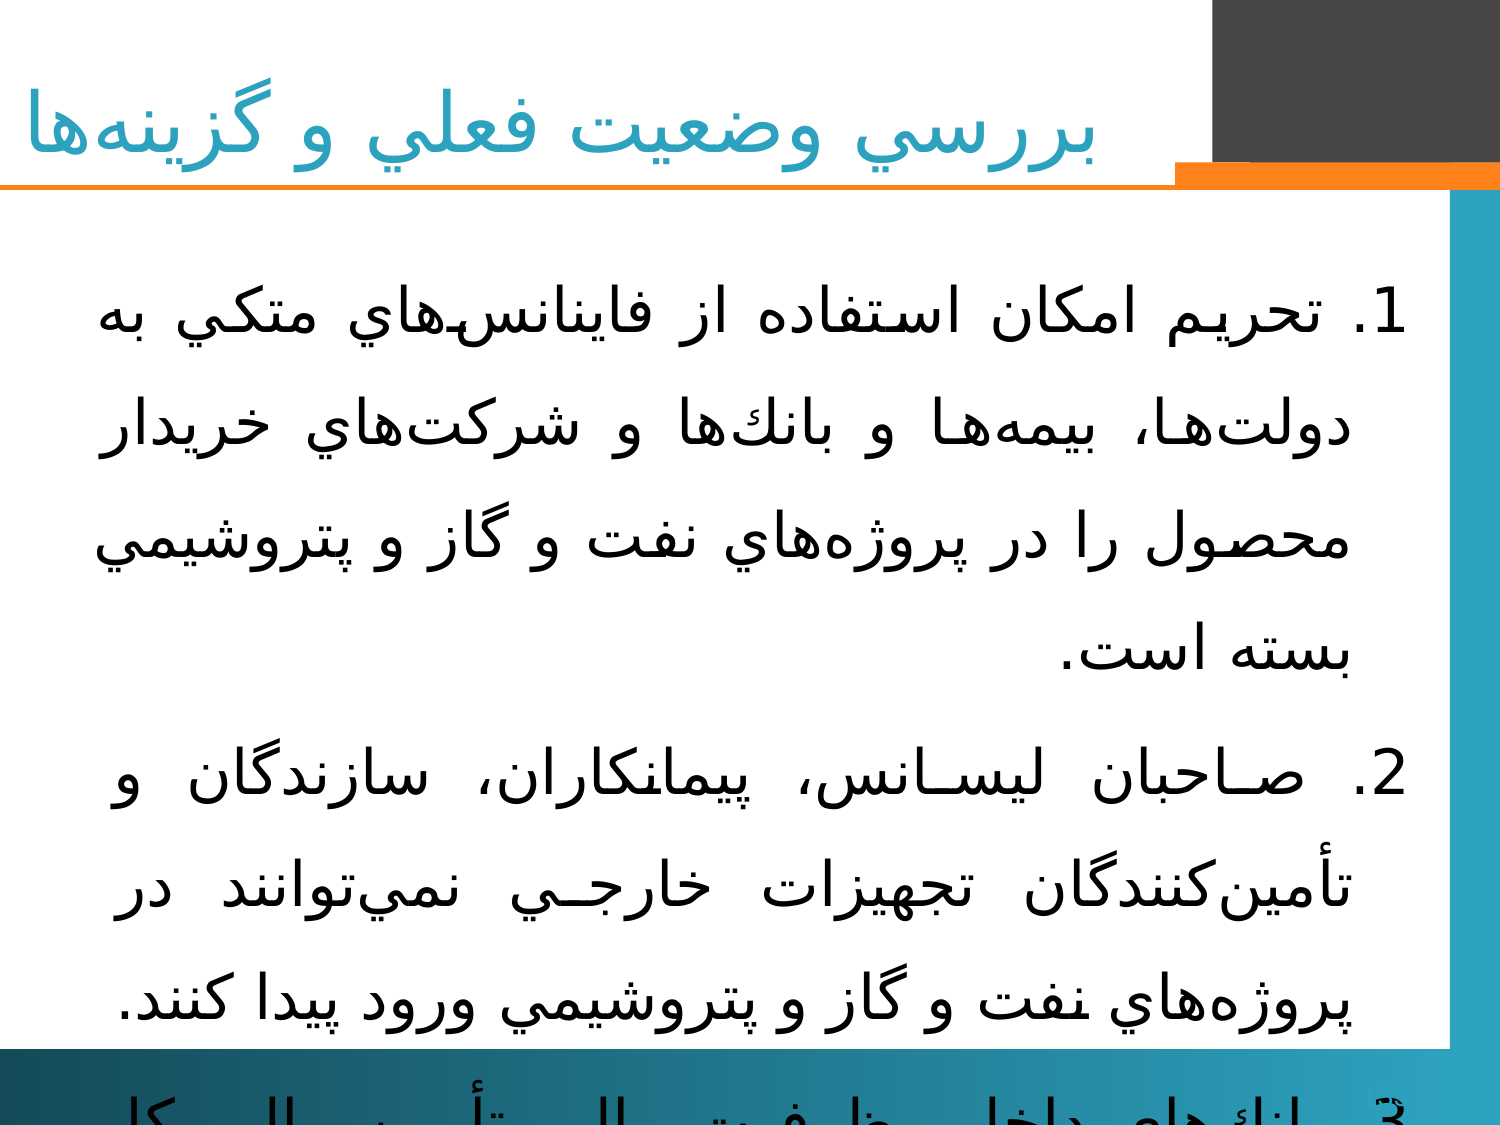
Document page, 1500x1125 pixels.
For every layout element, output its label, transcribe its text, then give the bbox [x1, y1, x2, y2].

slide_number 133 [1074, 1069, 1426, 1111]
title بررسي وضعيت فعلي و گزينه‌ها [0, 74, 1126, 163]
list 1. تحريم امكان استفاده از فاينانس‌هاي متكي به دولت‌ها، بيمه‌ها و بانك‌ها و شركت‌هاي خريدار محصول را در پروژه‌هاي نفت و گاز و پتروشيمي بسته است. 2. صاحبان ليسانس، پيمانكاران، سازندگان و تأمين‌كنندگان تجهيزات خارجي نمي‌توانند در پروژه‌هاي نفت و گاز و پتروشيمي ورود پيدا كنند. 3. بانك‌هاي داخلي ظرفيت مالي تأمين مالي كل مبالغ پروژه‌ها را ندارند. [74, 224, 1426, 1050]
